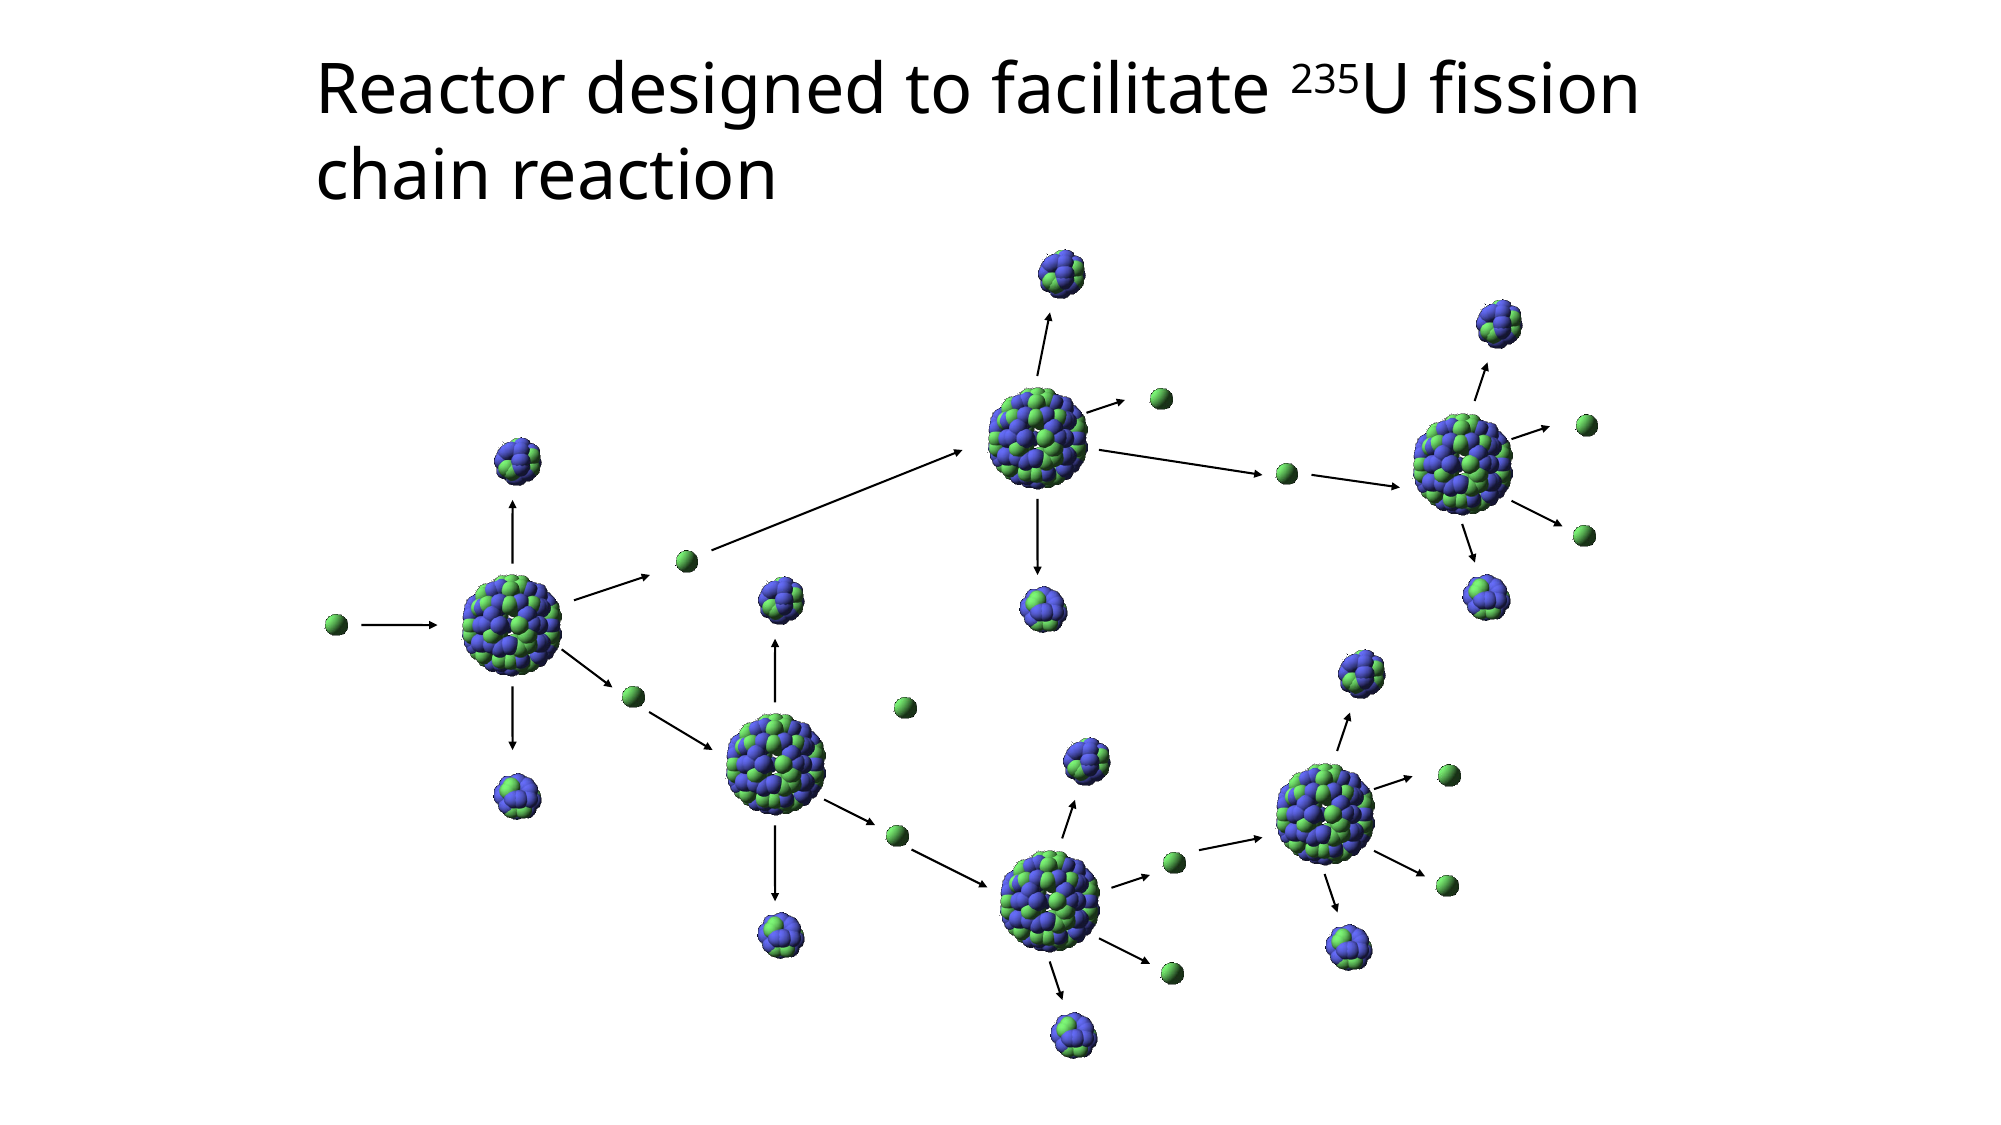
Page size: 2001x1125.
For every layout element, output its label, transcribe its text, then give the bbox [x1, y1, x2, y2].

title Reactor designed to facilitate 235U fission chain reaction [300, 37, 1675, 225]
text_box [324, 249, 1599, 1059]
